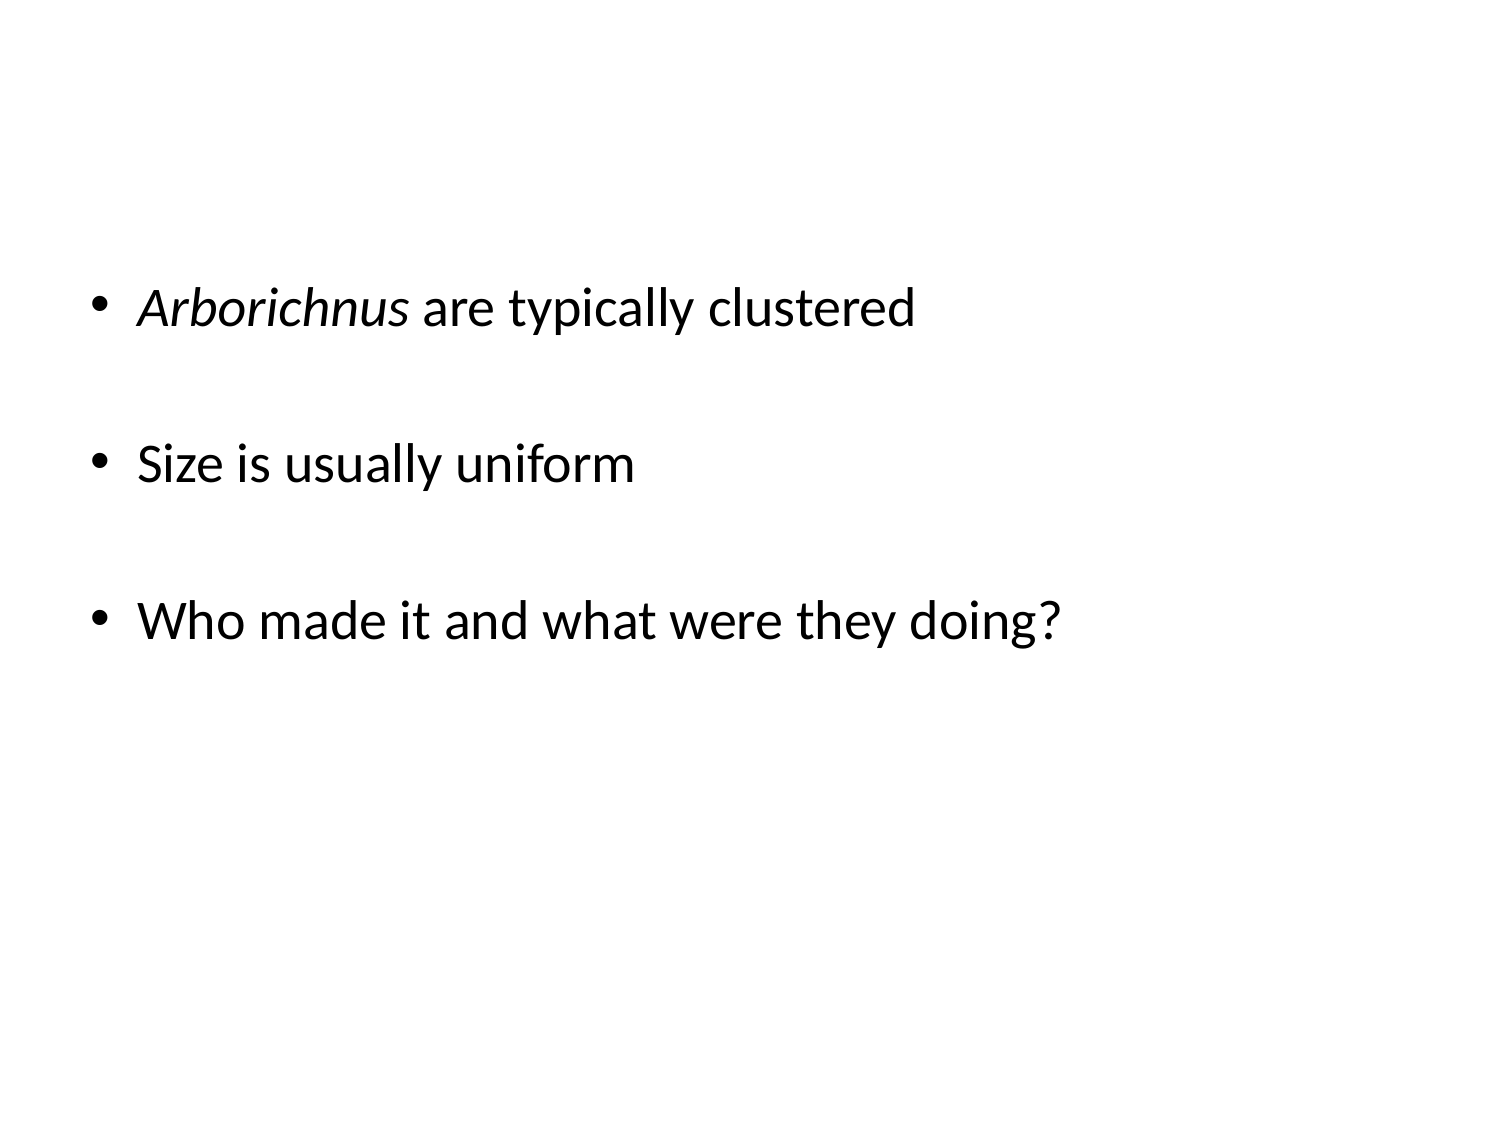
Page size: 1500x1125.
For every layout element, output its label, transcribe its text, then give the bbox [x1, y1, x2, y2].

list Arborichnus are typically clustered Size is usually uniform Who made it and what were they doing? [75, 262, 1363, 663]
